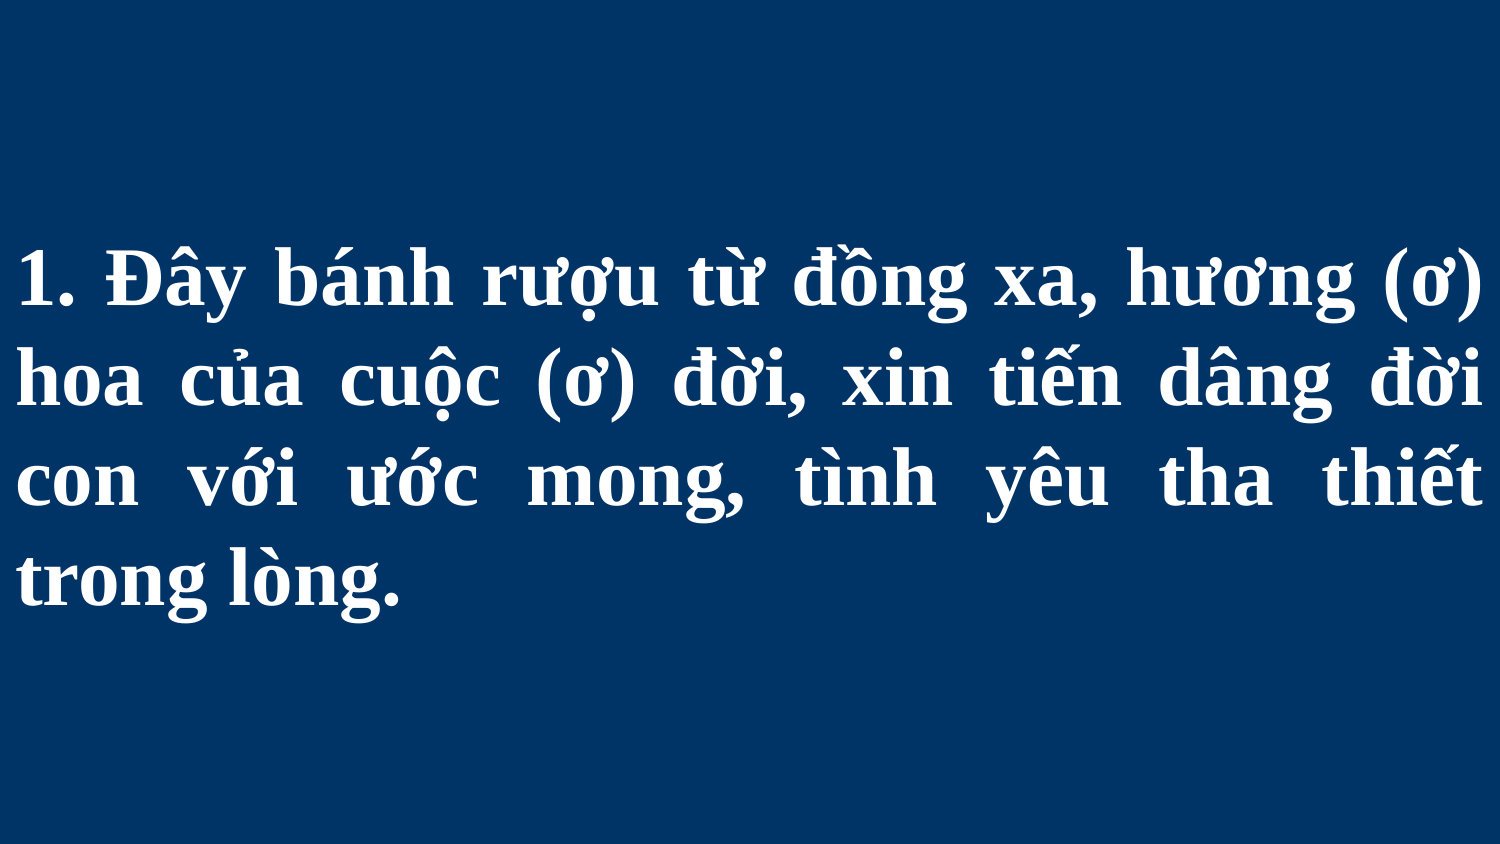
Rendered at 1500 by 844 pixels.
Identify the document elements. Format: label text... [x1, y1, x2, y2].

title 1. Đây bánh rượu từ đồng xa, hương (ơ) hoa của cuộc (ơ) đời, xin tiến dâng đời con với ước mong, tình yêu tha thiết trong lòng. [0, 0, 1500, 844]
